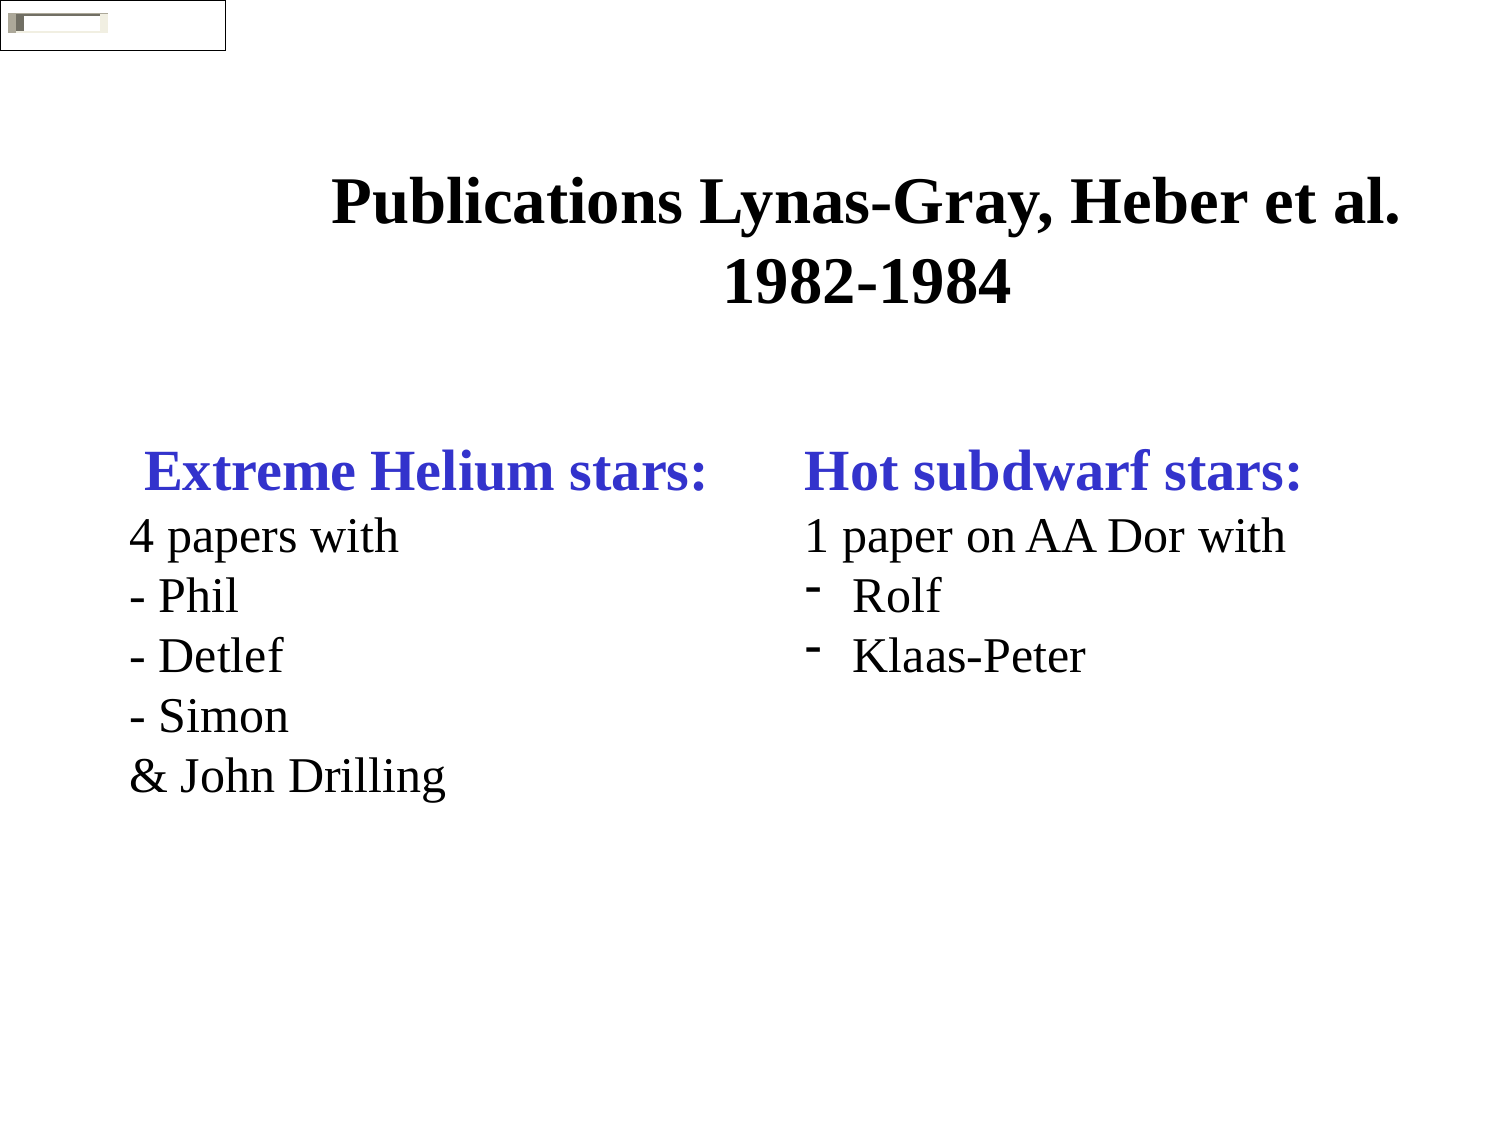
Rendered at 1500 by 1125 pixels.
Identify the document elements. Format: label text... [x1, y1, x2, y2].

text_box Hot subdwarf stars: 1 paper on AA Dor with Rolf Klaas-Peter [790, 425, 1320, 690]
text_box Publications Lynas-Gray, Heber et al. 1982-1984 [316, 149, 1419, 325]
text_box Extreme Helium stars: 4 papers with - Phil - Detlef - Simon & John Drilling [114, 425, 739, 810]
